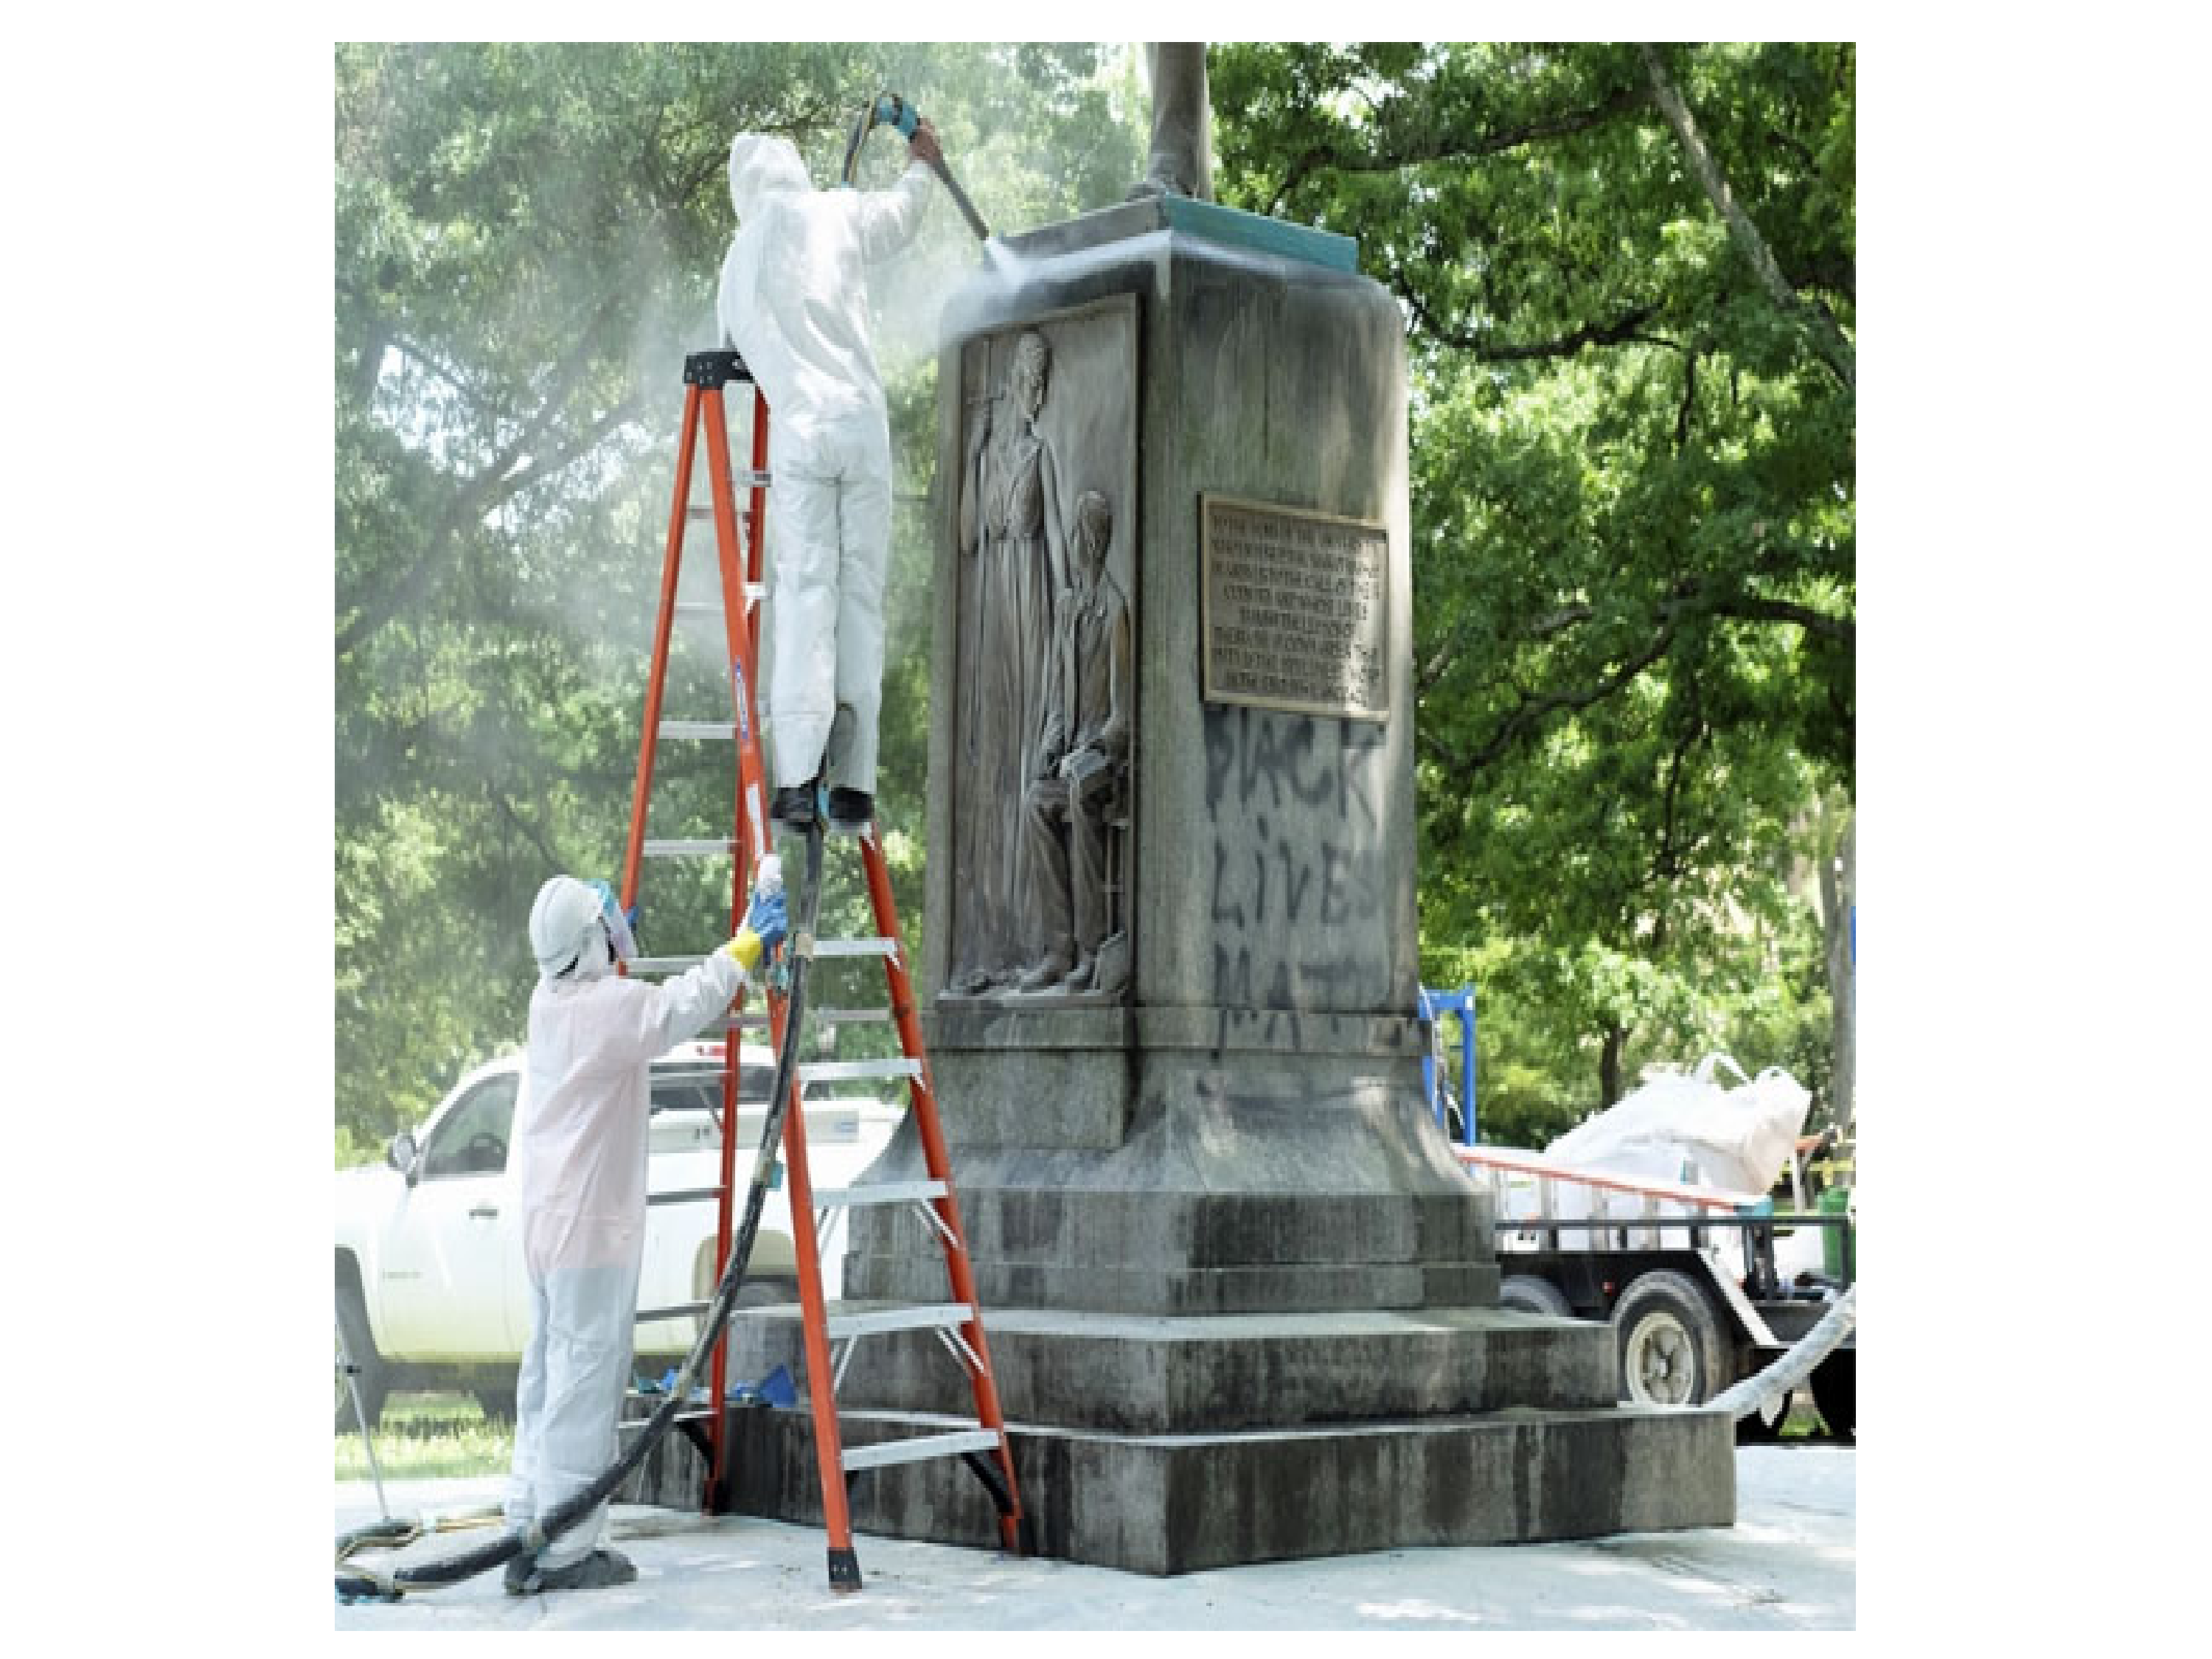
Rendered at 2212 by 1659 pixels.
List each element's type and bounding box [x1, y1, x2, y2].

picture [335, 42, 1856, 1631]
